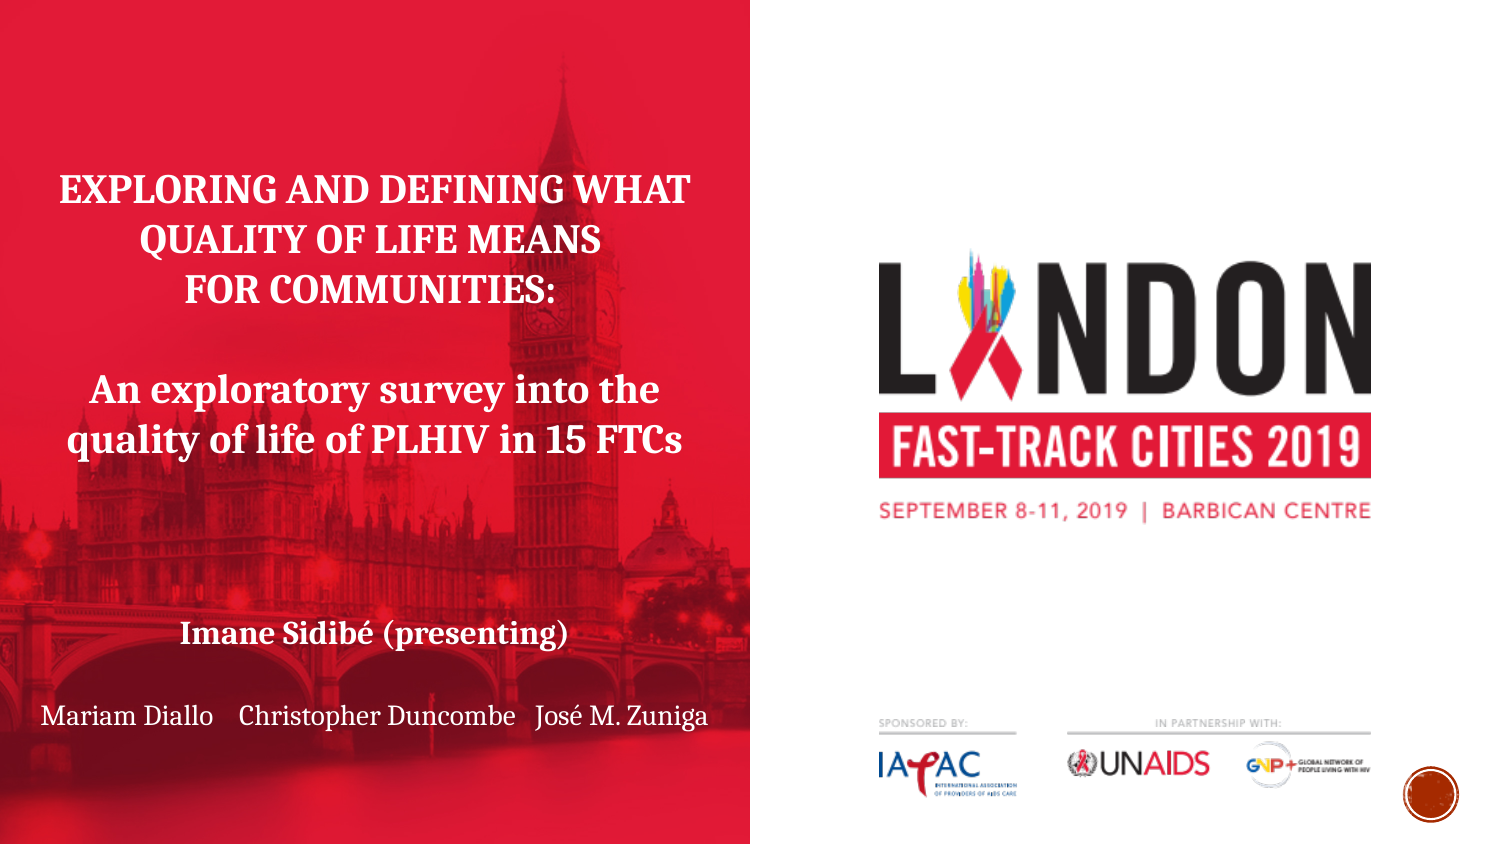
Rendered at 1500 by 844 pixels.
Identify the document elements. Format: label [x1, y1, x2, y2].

picture [880, 716, 1370, 796]
picture [880, 250, 1371, 534]
picture [0, 0, 750, 844]
